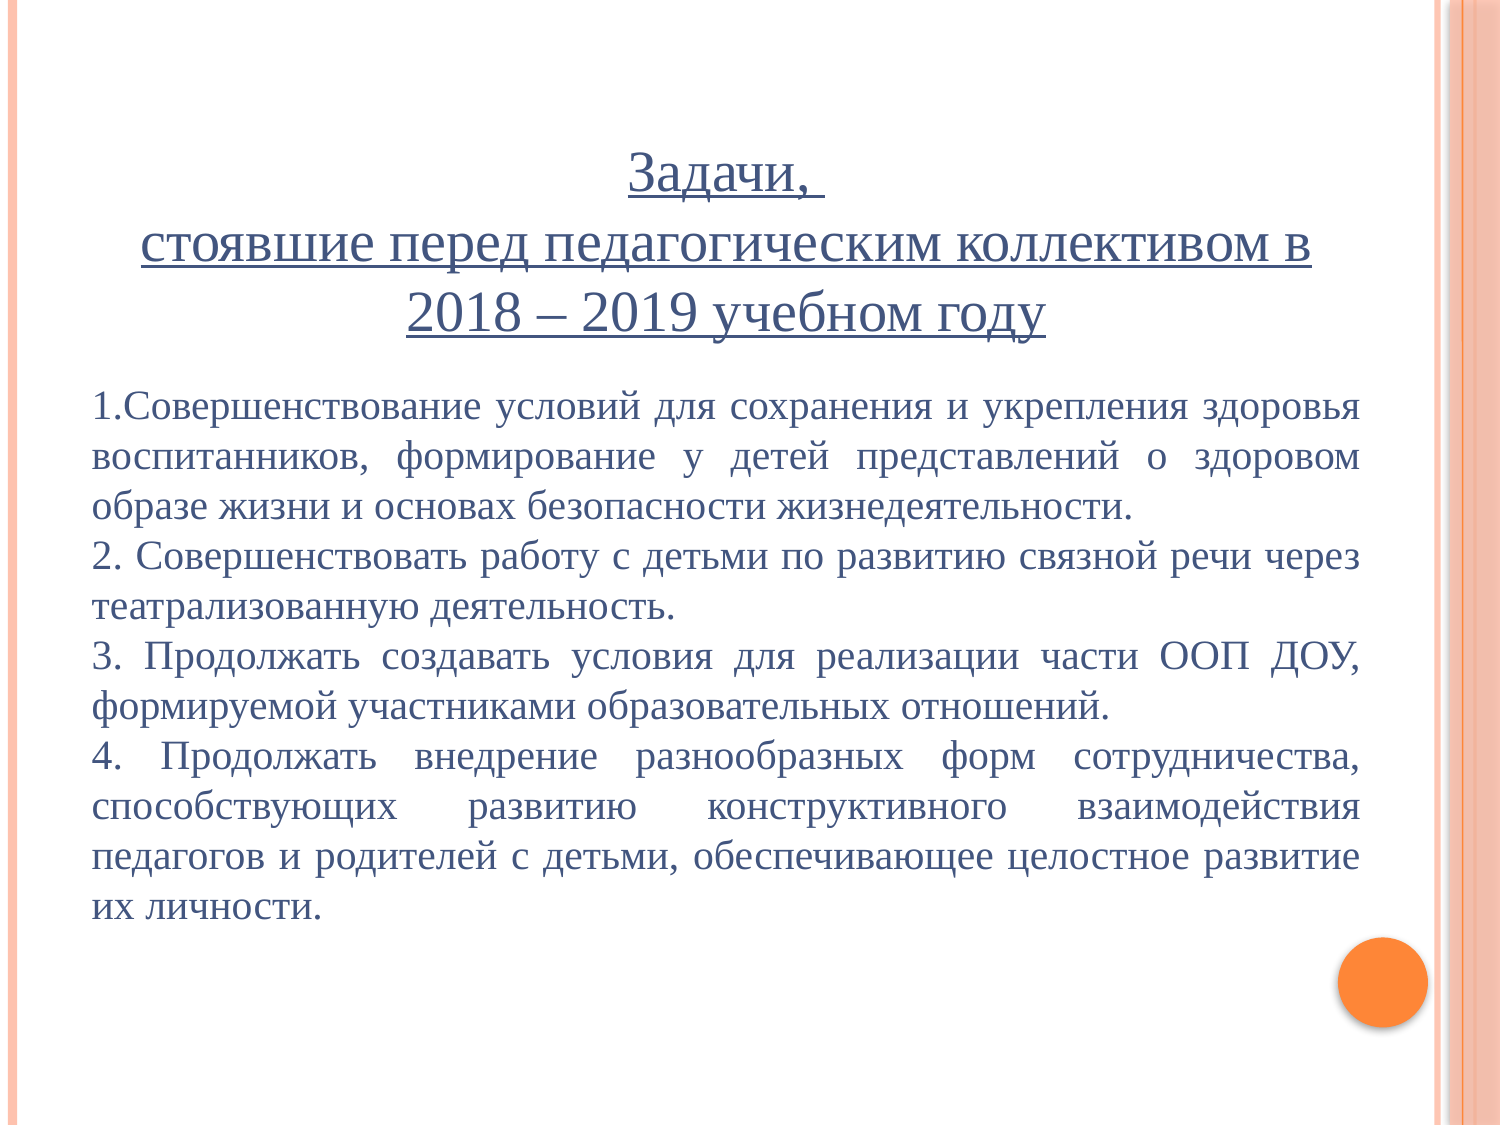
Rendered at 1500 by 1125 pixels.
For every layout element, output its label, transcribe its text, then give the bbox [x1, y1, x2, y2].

text_box Задачи, стоявшие перед педагогическим коллективом в 2018 – 2019 учебном году 1.Совершенствование условий для сохранения и укрепления здоровья воспитанников, формирование у детей представлений о здоровом образе жизни и основах безопасности жизнедеятельности. 2. Совершенствовать работу с детьми по развитию связной речи через театрализованную деятельность. 3. Продолжать создавать условия для реализации части ООП ДОУ, формируемой участниками образовательных отношений. 4. Продолжать внедрение разнообразных форм сотрудничества, способствующих развитию конструктивного взаимодействия педагогов и родителей с детьми, обеспечивающее целостное развитие их личности. [76, 90, 1376, 936]
